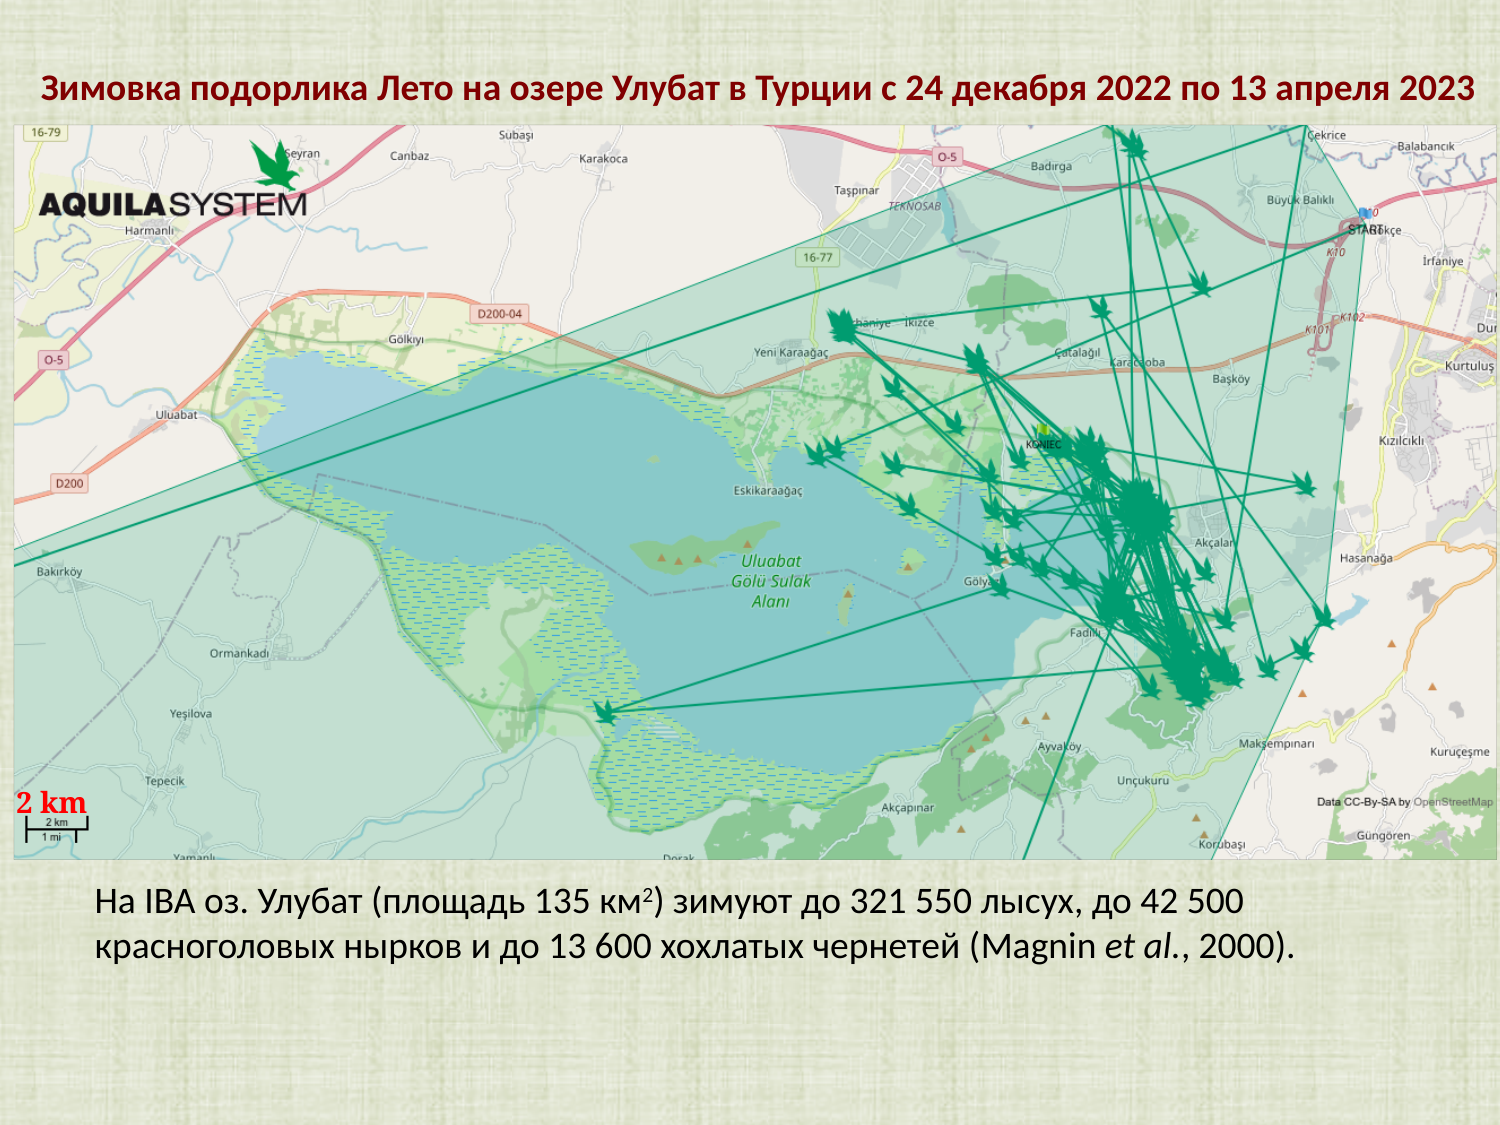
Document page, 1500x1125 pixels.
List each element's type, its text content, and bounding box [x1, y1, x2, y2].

text_box Зимовка подорлика Лето на озере Улубат в Турции с 24 декабря 2022 по 13 апреля 2023 [25, 55, 1491, 116]
picture [5, 116, 1500, 869]
text_box На IBA оз. Улубат (площадь 135 км2) зимуют до 321 550 лысух, до 42 500 красноголовых нырков и до 13 600 хохлатых чернетей (Magnin et al., 2000). [79, 869, 1438, 974]
text_box 2 km [1, 776, 5, 827]
